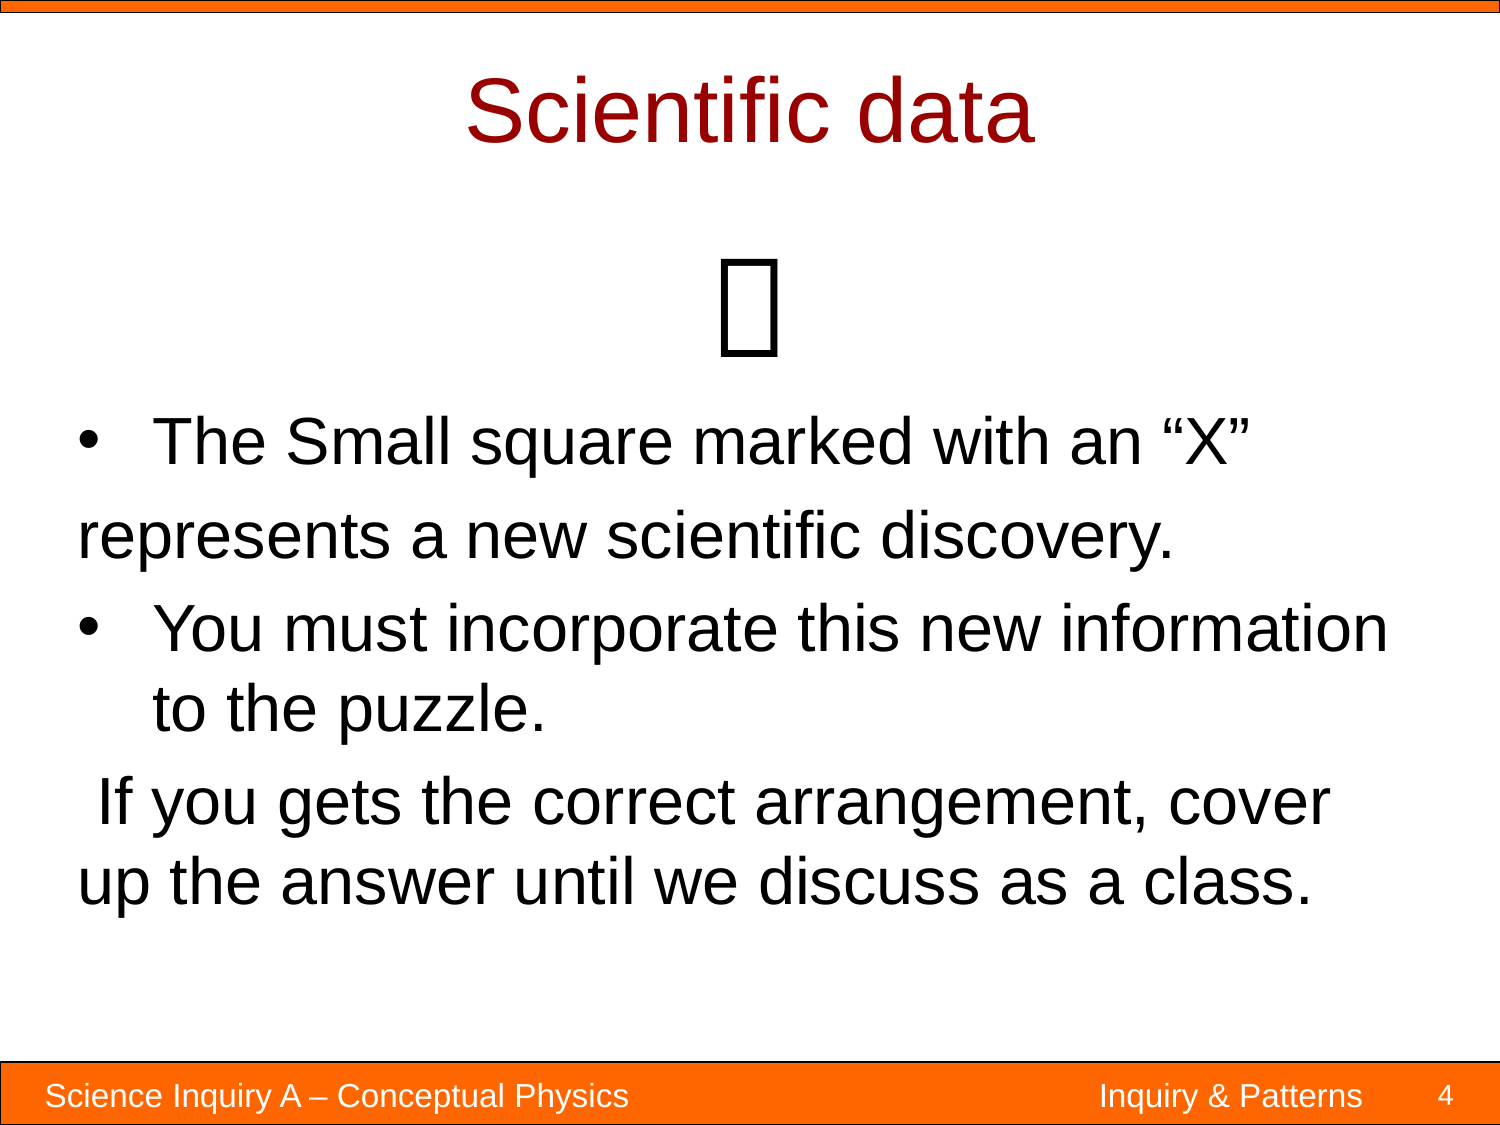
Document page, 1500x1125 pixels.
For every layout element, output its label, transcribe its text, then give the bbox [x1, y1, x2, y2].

list  The Small square marked with an “X” represents a new scientific discovery. You must incorporate this new information to the puzzle. If you gets the correct arrangement, cover up the answer until we discuss as a class. [62, 212, 1438, 1013]
title Scientific data [0, 12, 1500, 201]
